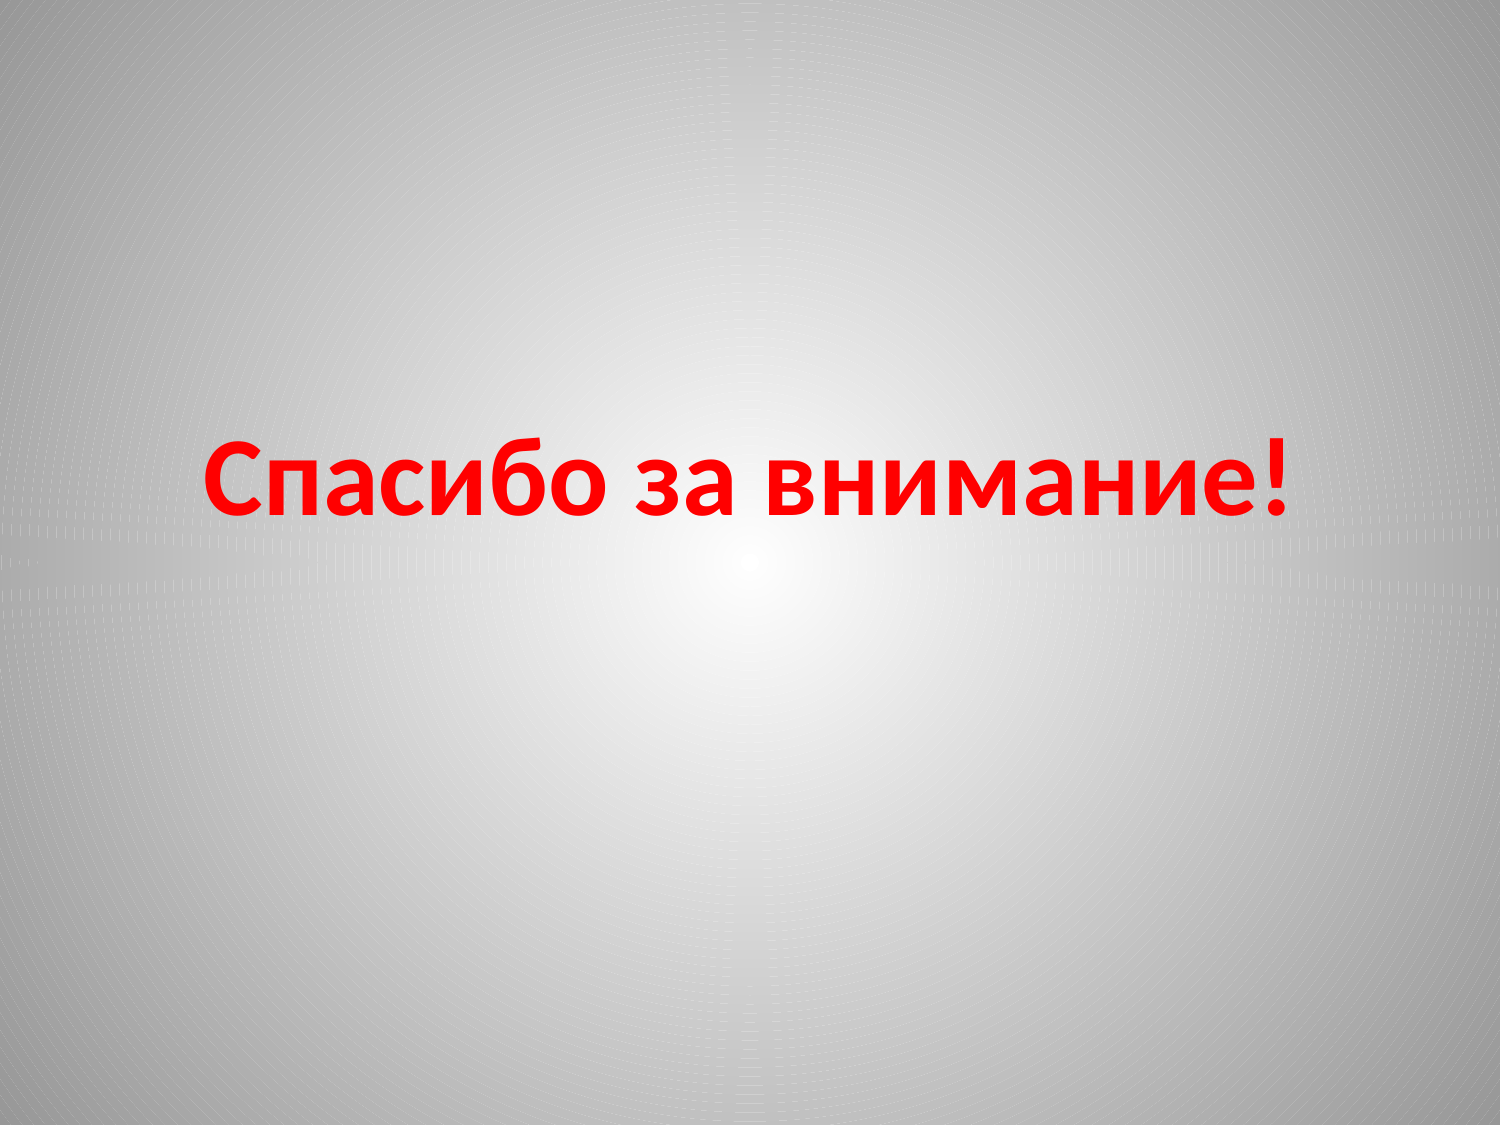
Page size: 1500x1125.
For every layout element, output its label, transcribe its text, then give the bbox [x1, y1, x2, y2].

title Спасибо за внимание! [112, 349, 1388, 591]
